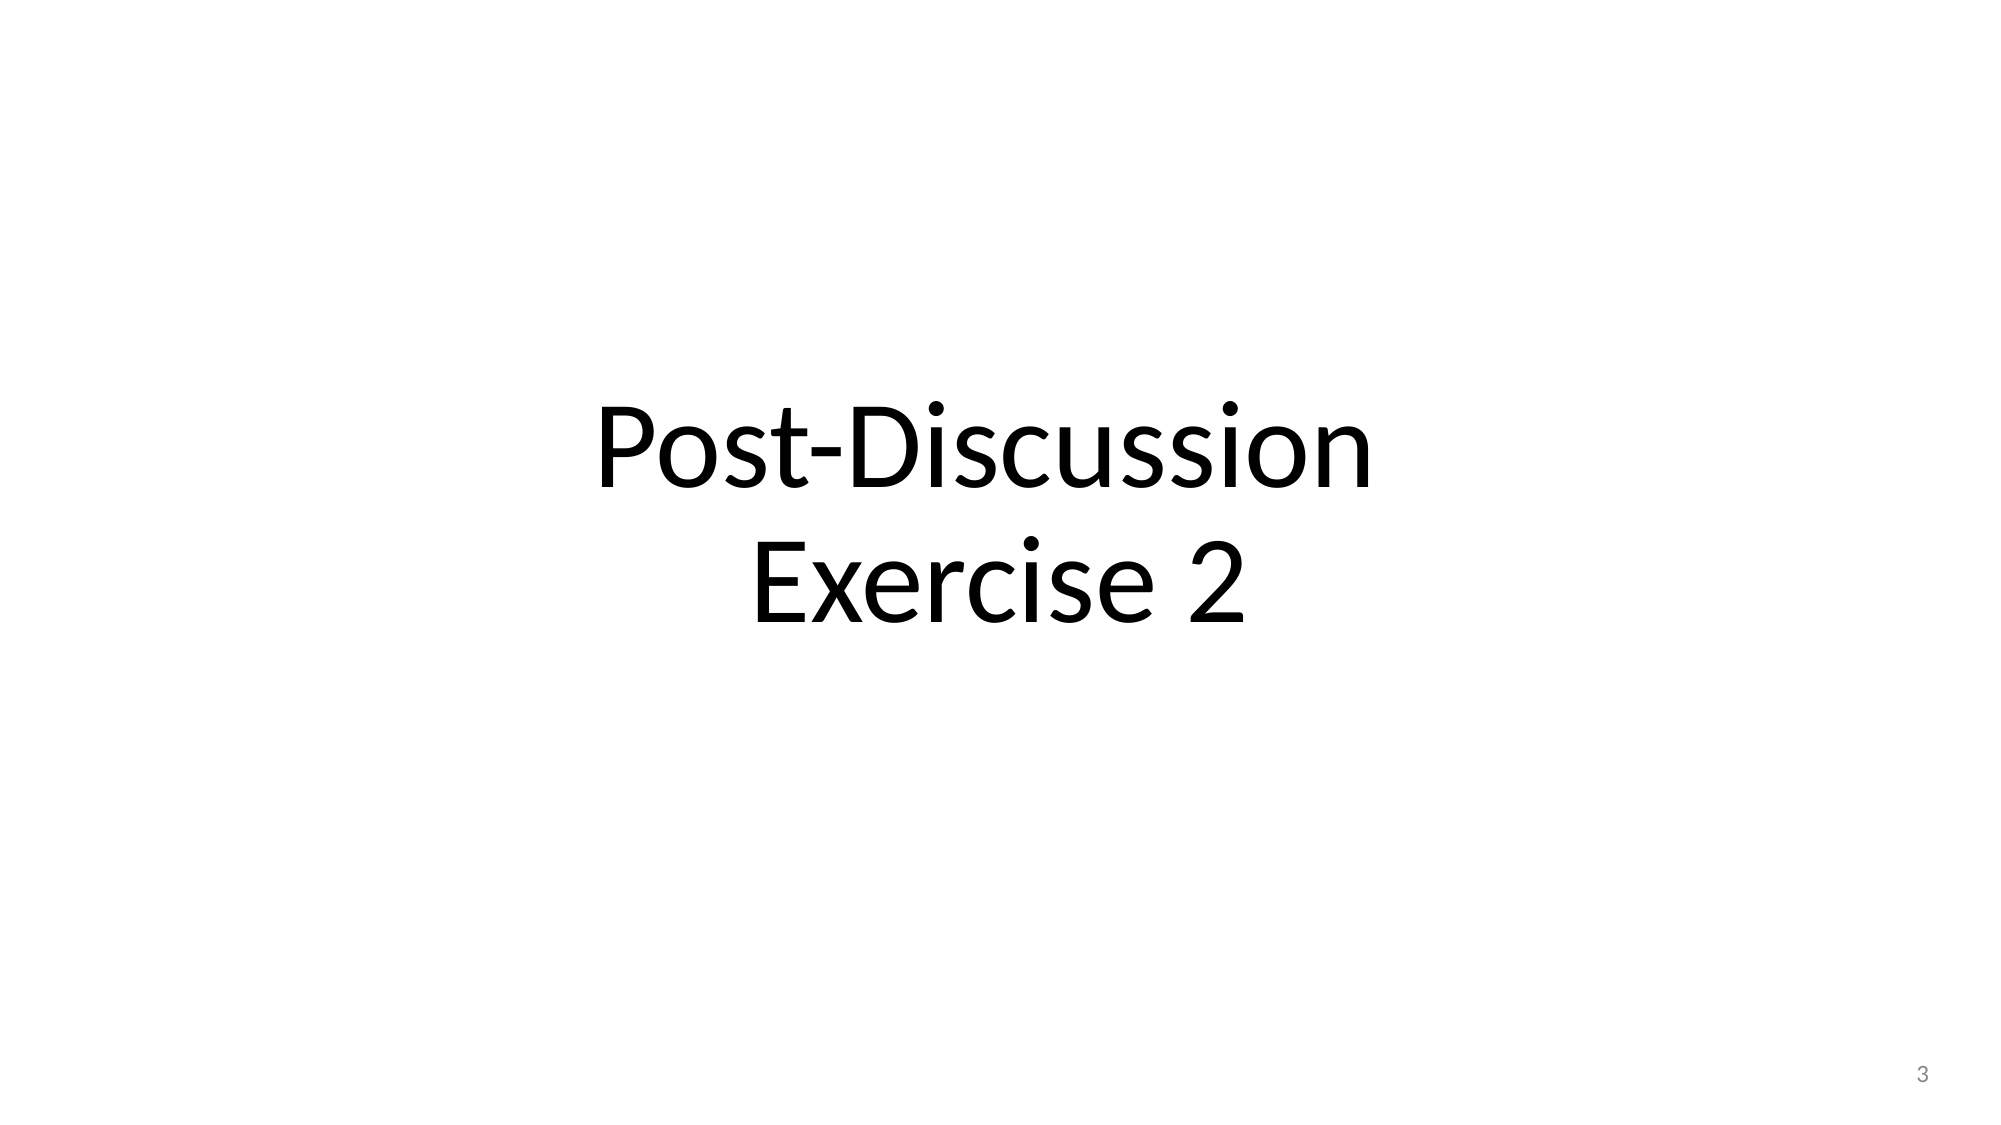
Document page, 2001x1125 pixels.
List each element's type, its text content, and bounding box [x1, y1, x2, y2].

title Post-Discussion Exercise 2 [55, 280, 1945, 749]
slide_number 3 [1412, 1042, 1945, 1103]
